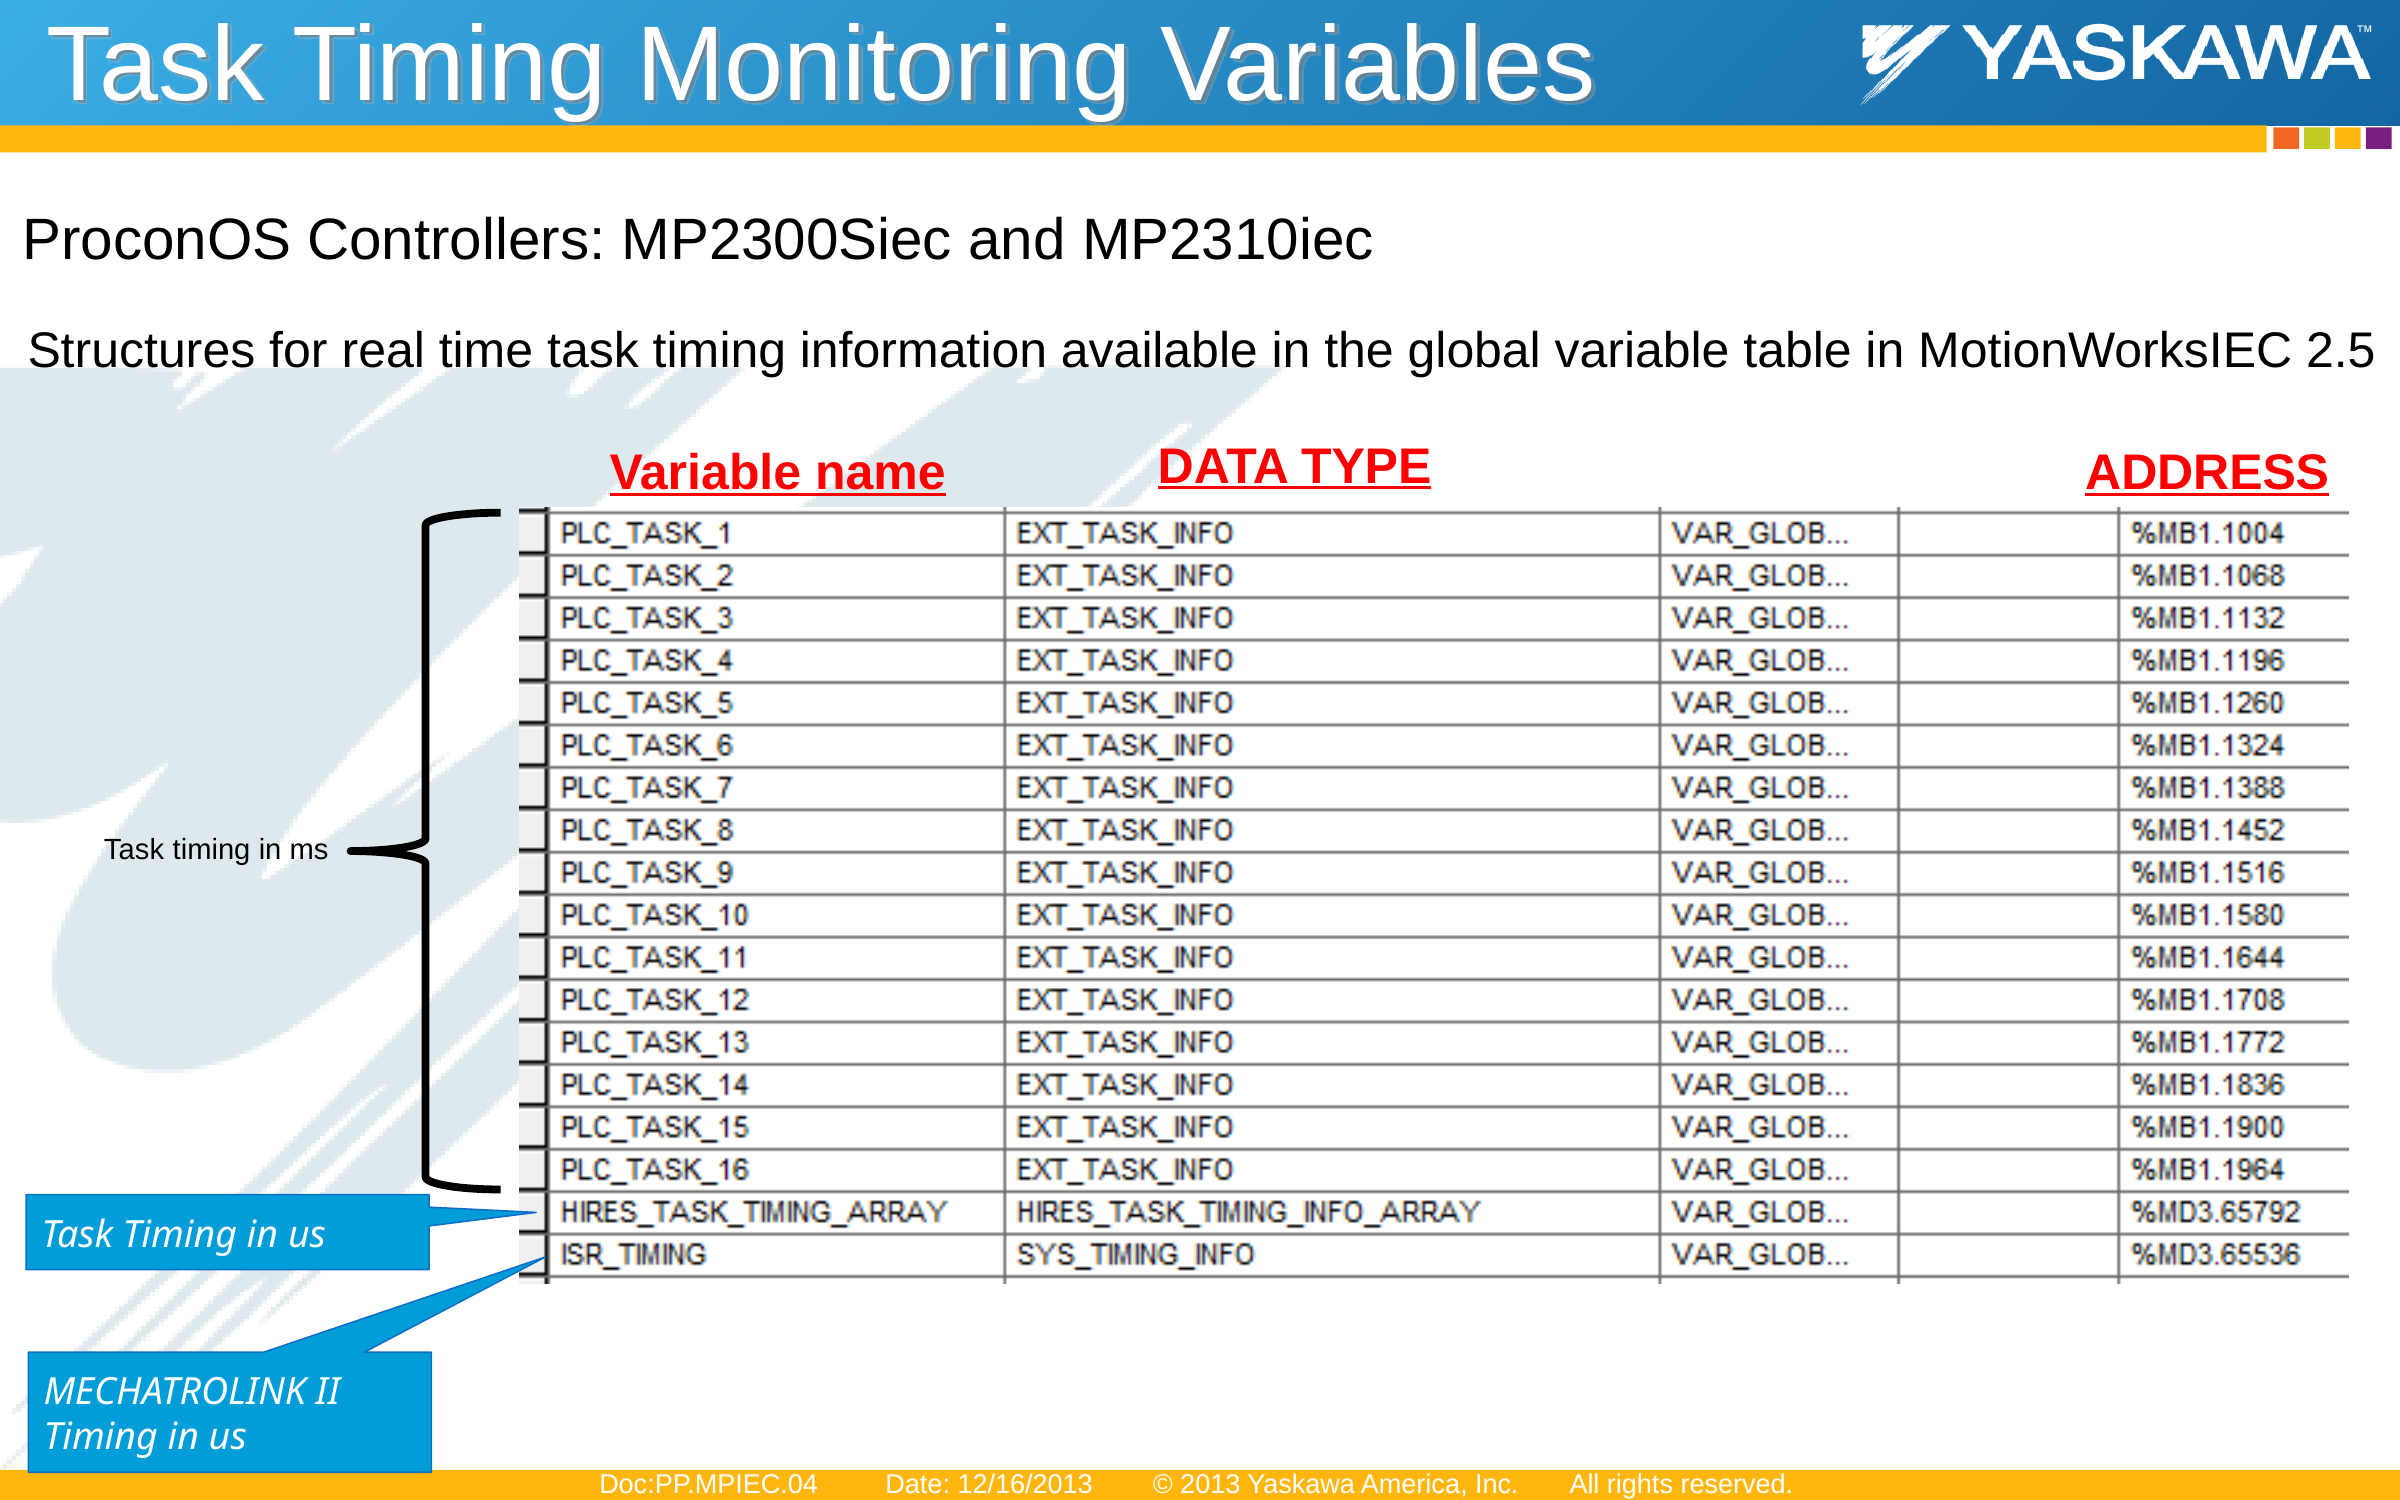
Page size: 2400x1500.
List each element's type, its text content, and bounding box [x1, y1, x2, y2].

text_box Variable name [594, 432, 961, 503]
text_box Task timing in ms [89, 823, 344, 873]
text_box [350, 512, 501, 1190]
text_box Structures for real time task timing information available in the global variable table in MotionWorksIEC 2.5 [12, 310, 2393, 386]
picture [519, 506, 2349, 1284]
text_box DATA TYPE [1142, 426, 1447, 501]
text_box Task Timing in us [26, 1194, 515, 1270]
picture [1860, 23, 2374, 105]
text_box MECHATROLINK II Timing in us [28, 1267, 515, 1473]
title Task Timing Monitoring Variables [21, 1, 1776, 115]
text_box ProconOS Controllers: MP2300Siec and MP2310iec [7, 193, 1391, 279]
text_box ADDRESS [2070, 432, 2344, 503]
